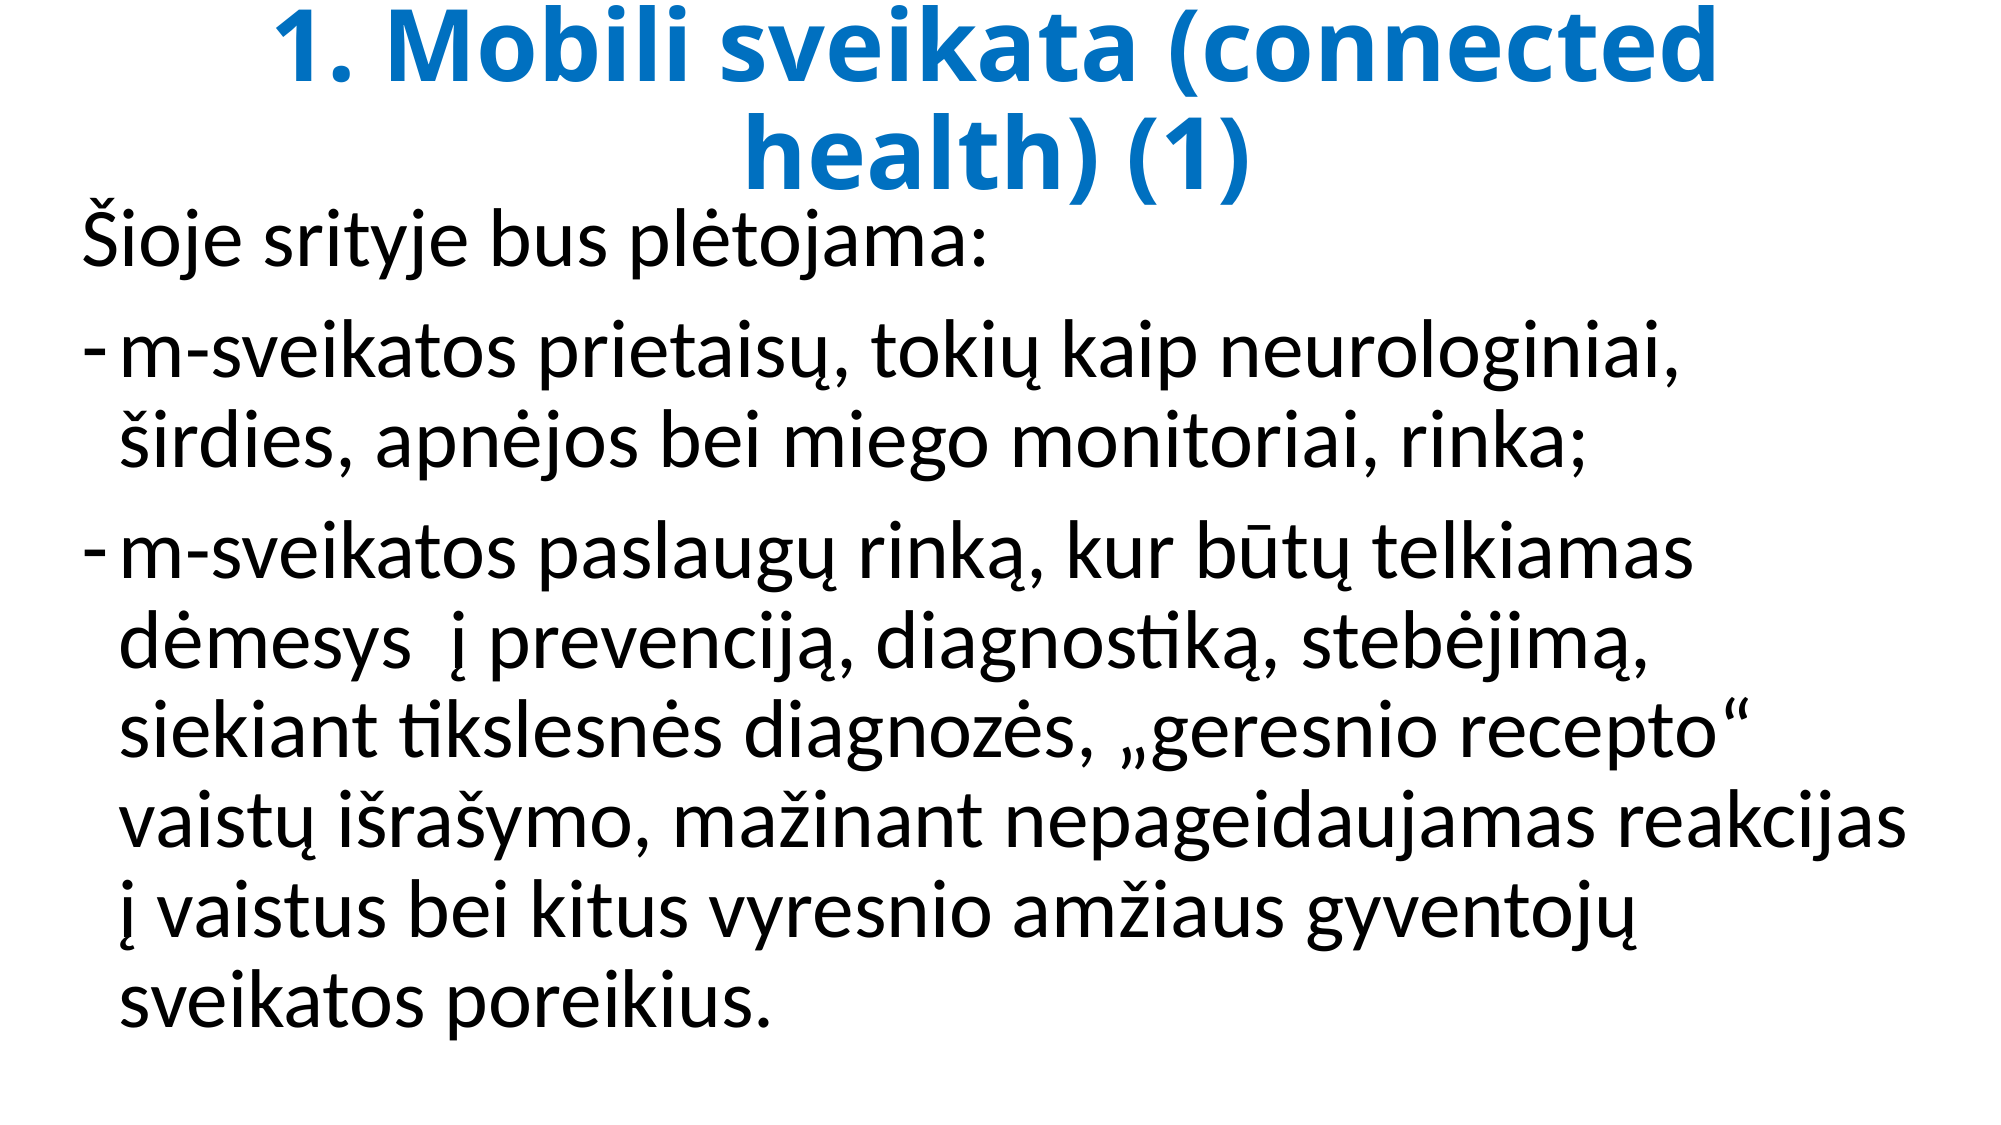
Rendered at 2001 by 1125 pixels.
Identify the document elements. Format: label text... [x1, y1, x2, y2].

title 1. Mobili sveikata (connected health) (1) [66, 50, 1928, 157]
list Šioje srityje bus plėtojama: m-sveikatos prietaisų, tokių kaip neurologiniai, širdies, apnėjos bei miego monitoriai, rinka; m-sveikatos paslaugų rinką, kur būtų telkiamas dėmesys į prevenciją, diagnostiką, stebėjimą, siekiant tikslesnės diagnozės, „geresnio recepto“ vaistų išrašymo, mažinant nepageidaujamas reakcijas į vaistus bei kitus vyresnio amžiaus gyventojų sveikatos poreikius. [66, 187, 1928, 1081]
